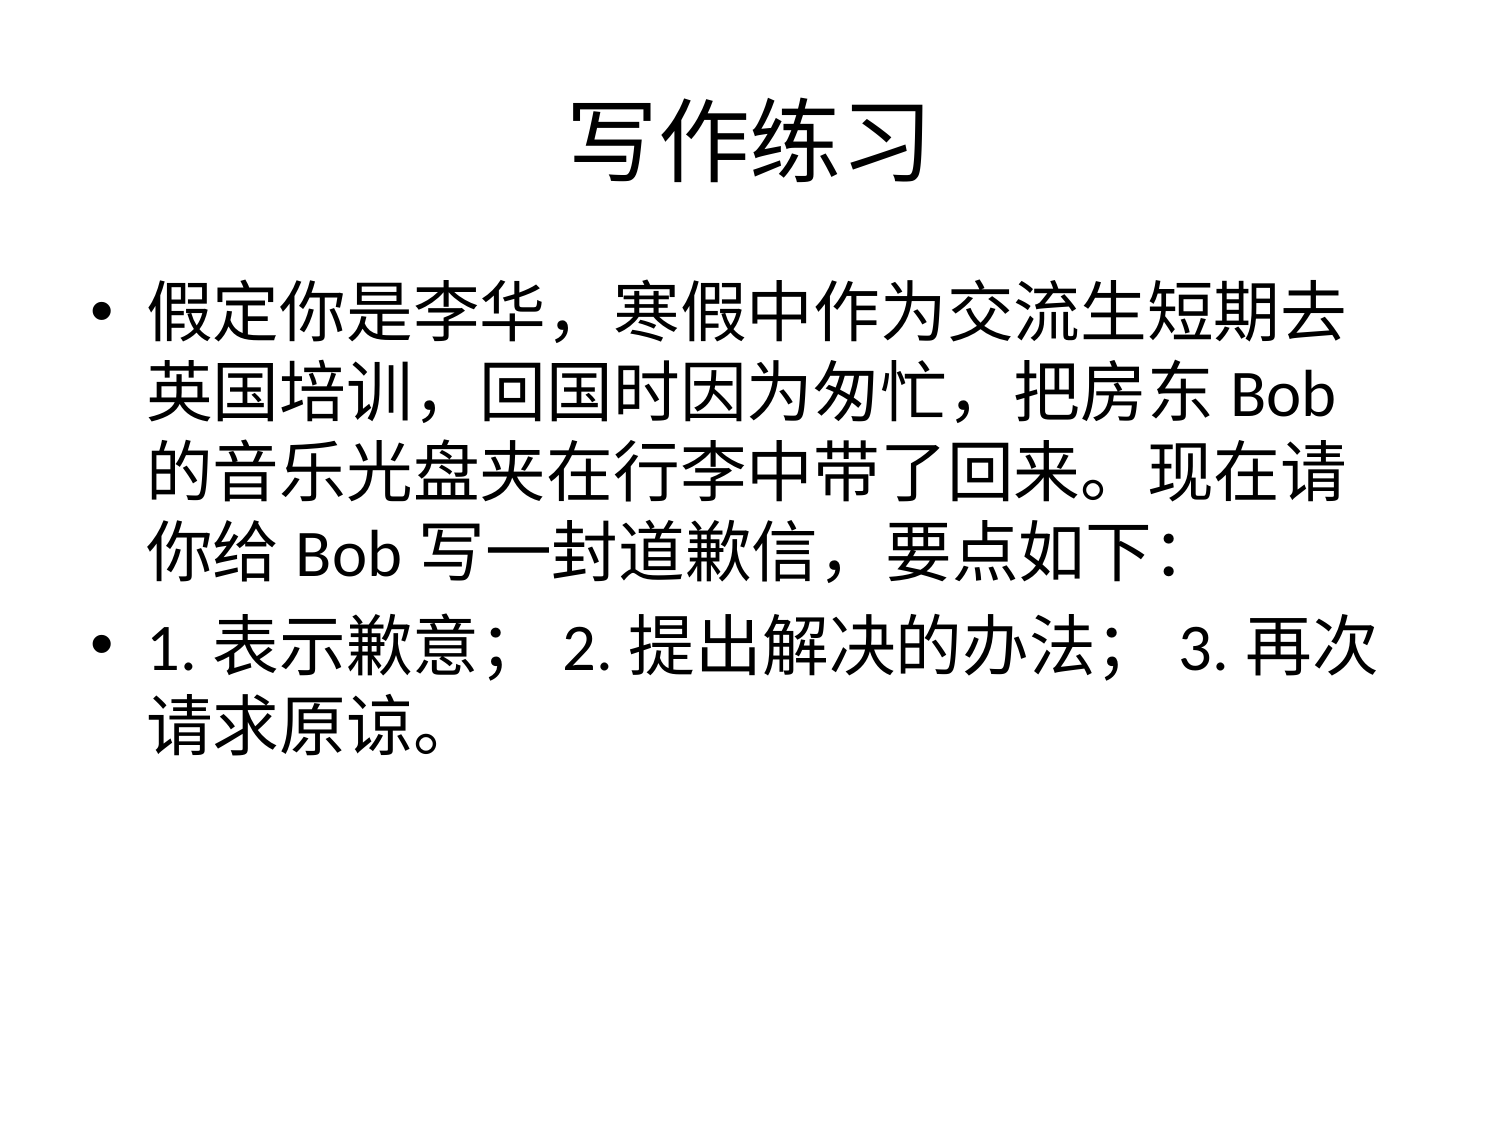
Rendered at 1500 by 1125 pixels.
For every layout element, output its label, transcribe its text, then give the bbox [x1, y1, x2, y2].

title 写作练习 [75, 45, 1425, 233]
list 假定你是李华，寒假中作为交流生短期去英国培训，回国时因为匆忙，把房东Bob的音乐光盘夹在行李中带了回来。现在请你给Bob写一封道歉信，要点如下： 1.表示歉意；2.提出解决的办法；3.再次请求原谅。 [75, 262, 1425, 1005]
